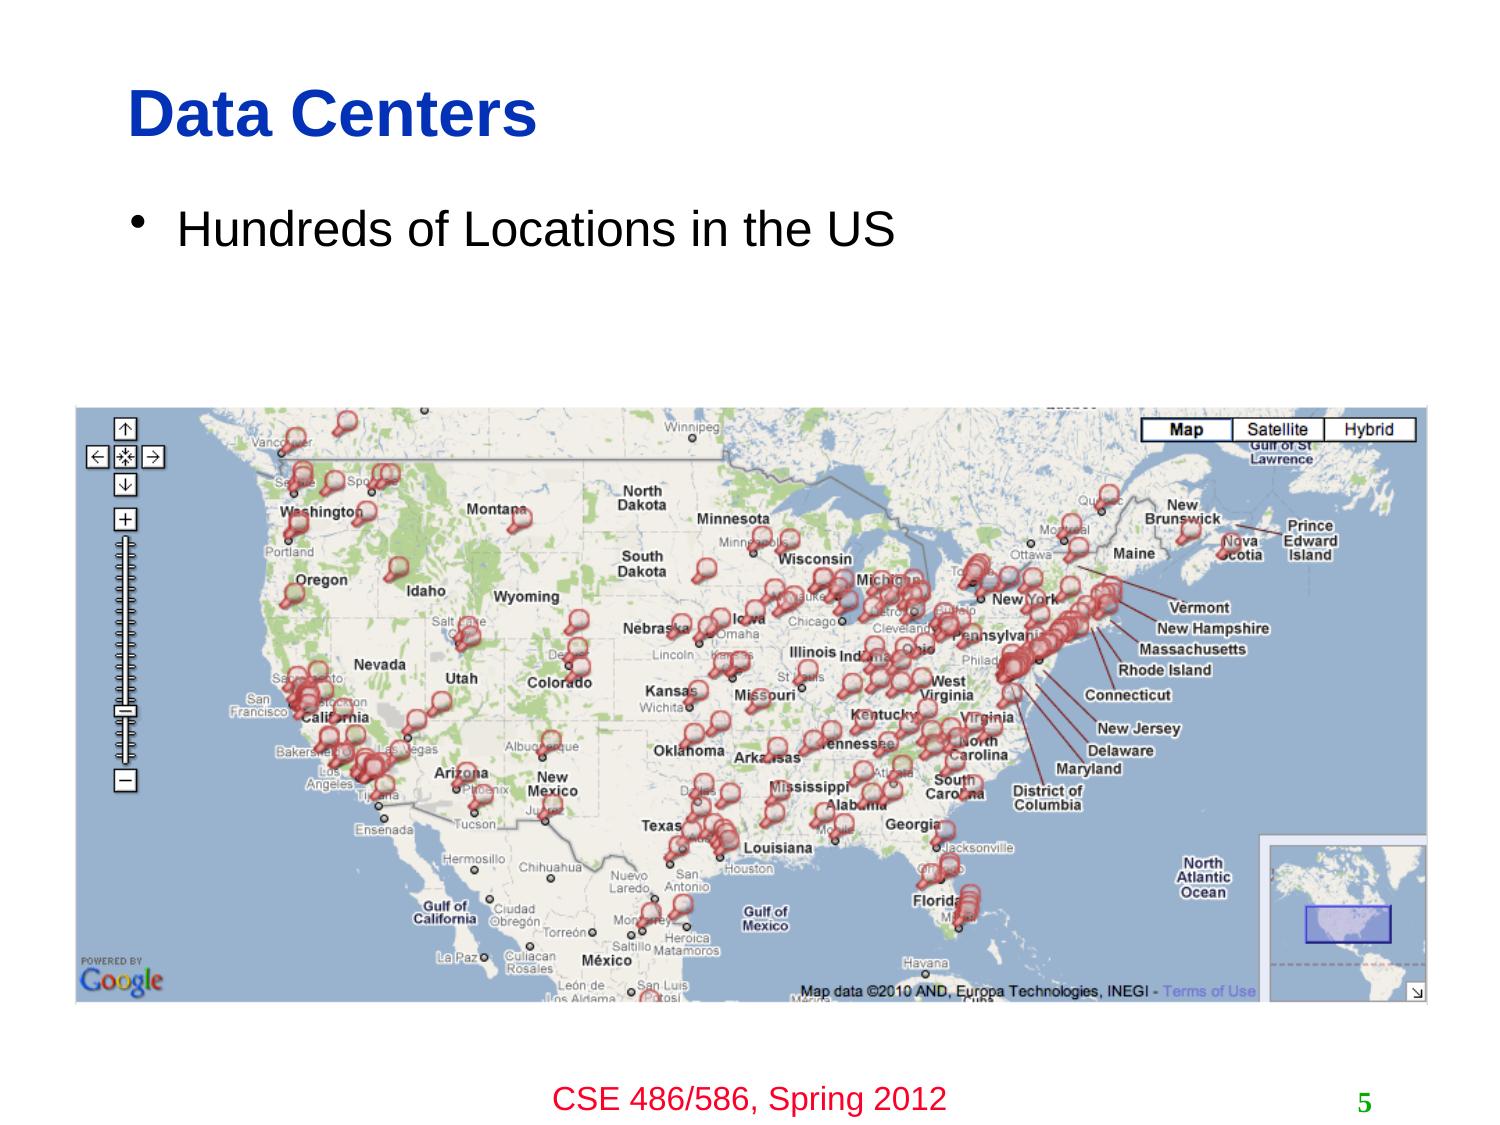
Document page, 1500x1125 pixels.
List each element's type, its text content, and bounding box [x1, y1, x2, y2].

slide_number 5 [1074, 1076, 1388, 1125]
list Hundreds of Locations in the US [114, 195, 1376, 403]
picture [74, 405, 1428, 1006]
title Data Centers [112, 53, 1310, 176]
